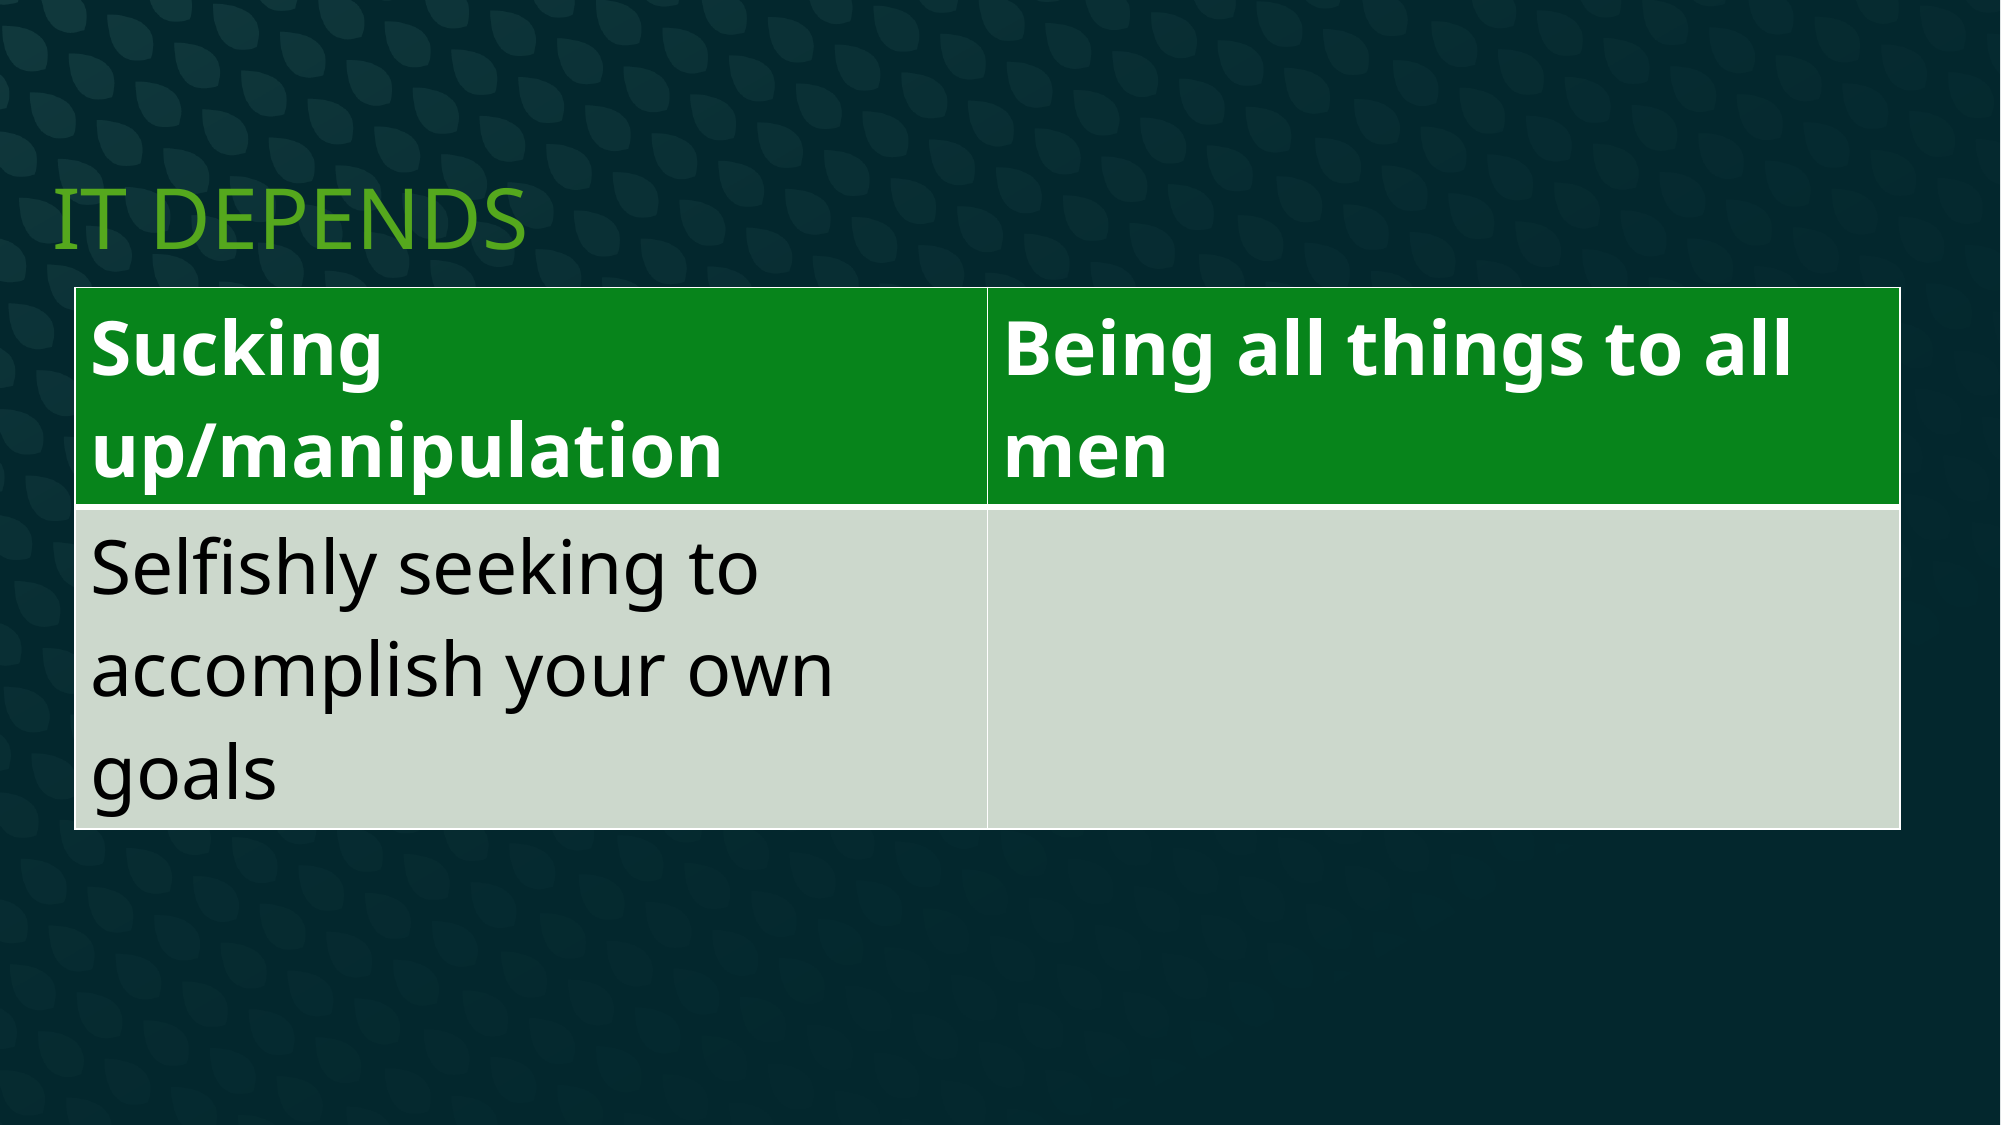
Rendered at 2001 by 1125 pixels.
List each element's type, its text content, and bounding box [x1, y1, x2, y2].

title It depends [37, 101, 1973, 344]
table_cell Selfishly seeking to accomplish your own goals [76, 510, 987, 828]
table_header Being all things to all men [988, 288, 1899, 504]
table_cell [988, 510, 1899, 828]
table_header Sucking up/manipulation [76, 288, 987, 504]
picture [0, 0, 2001, 1125]
